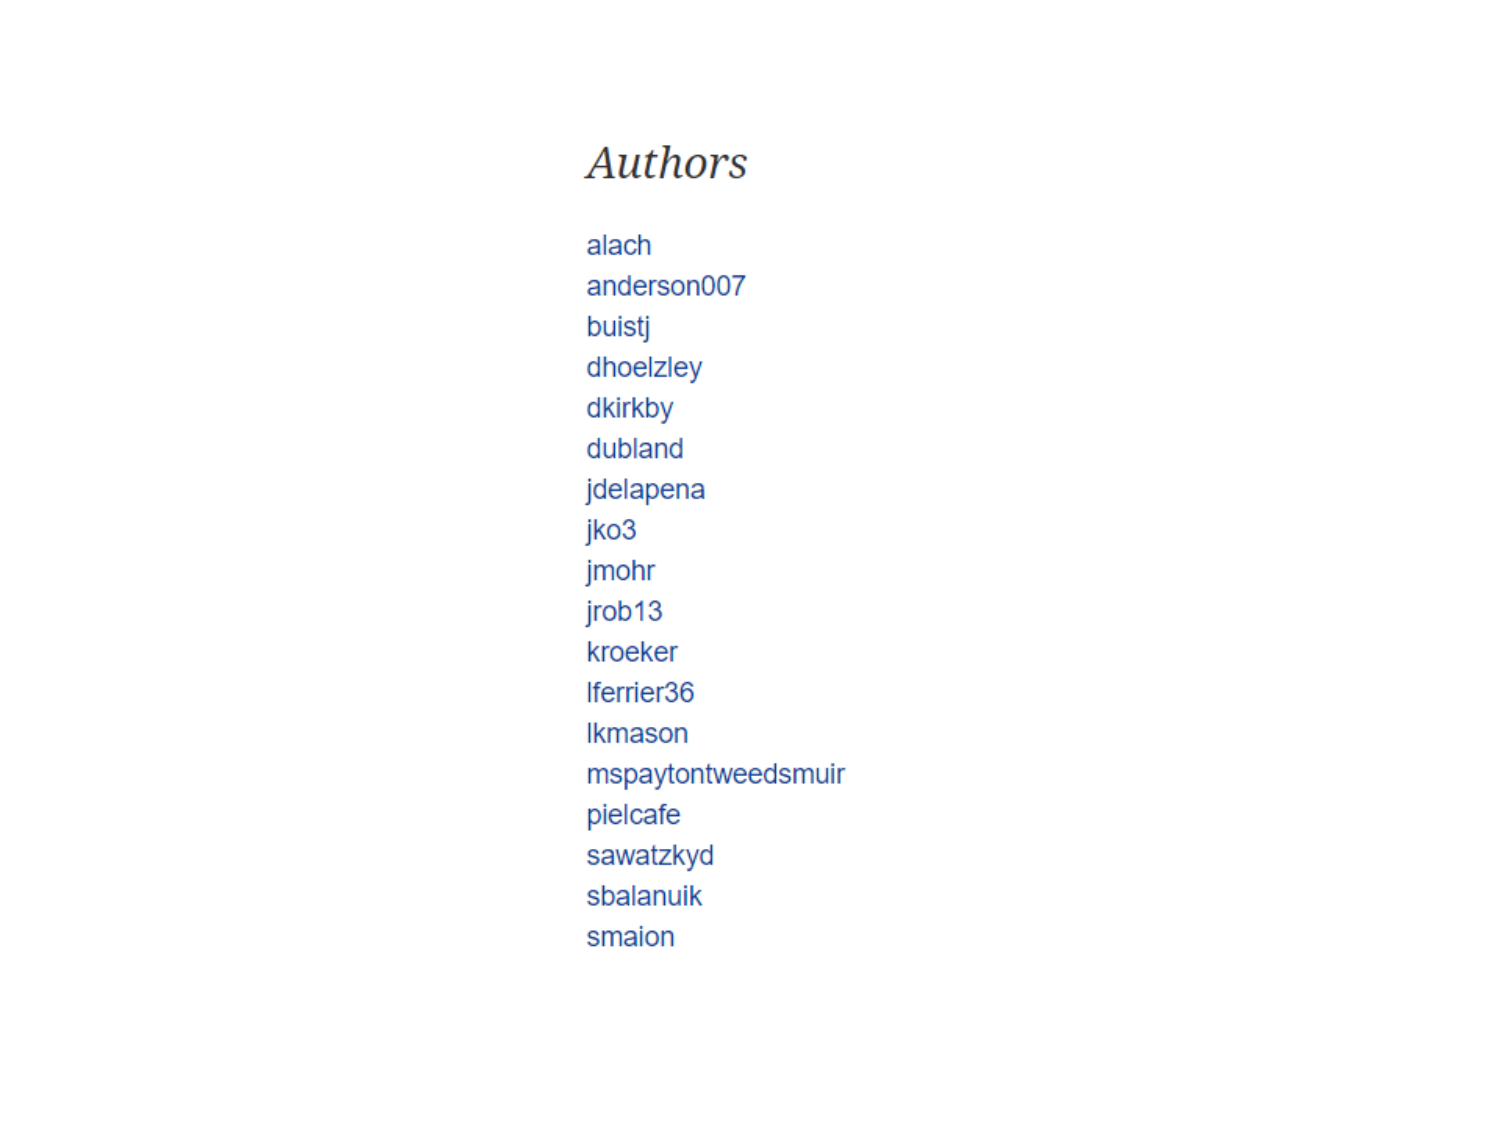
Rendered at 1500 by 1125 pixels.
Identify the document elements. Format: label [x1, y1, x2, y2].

picture [553, 130, 947, 995]
